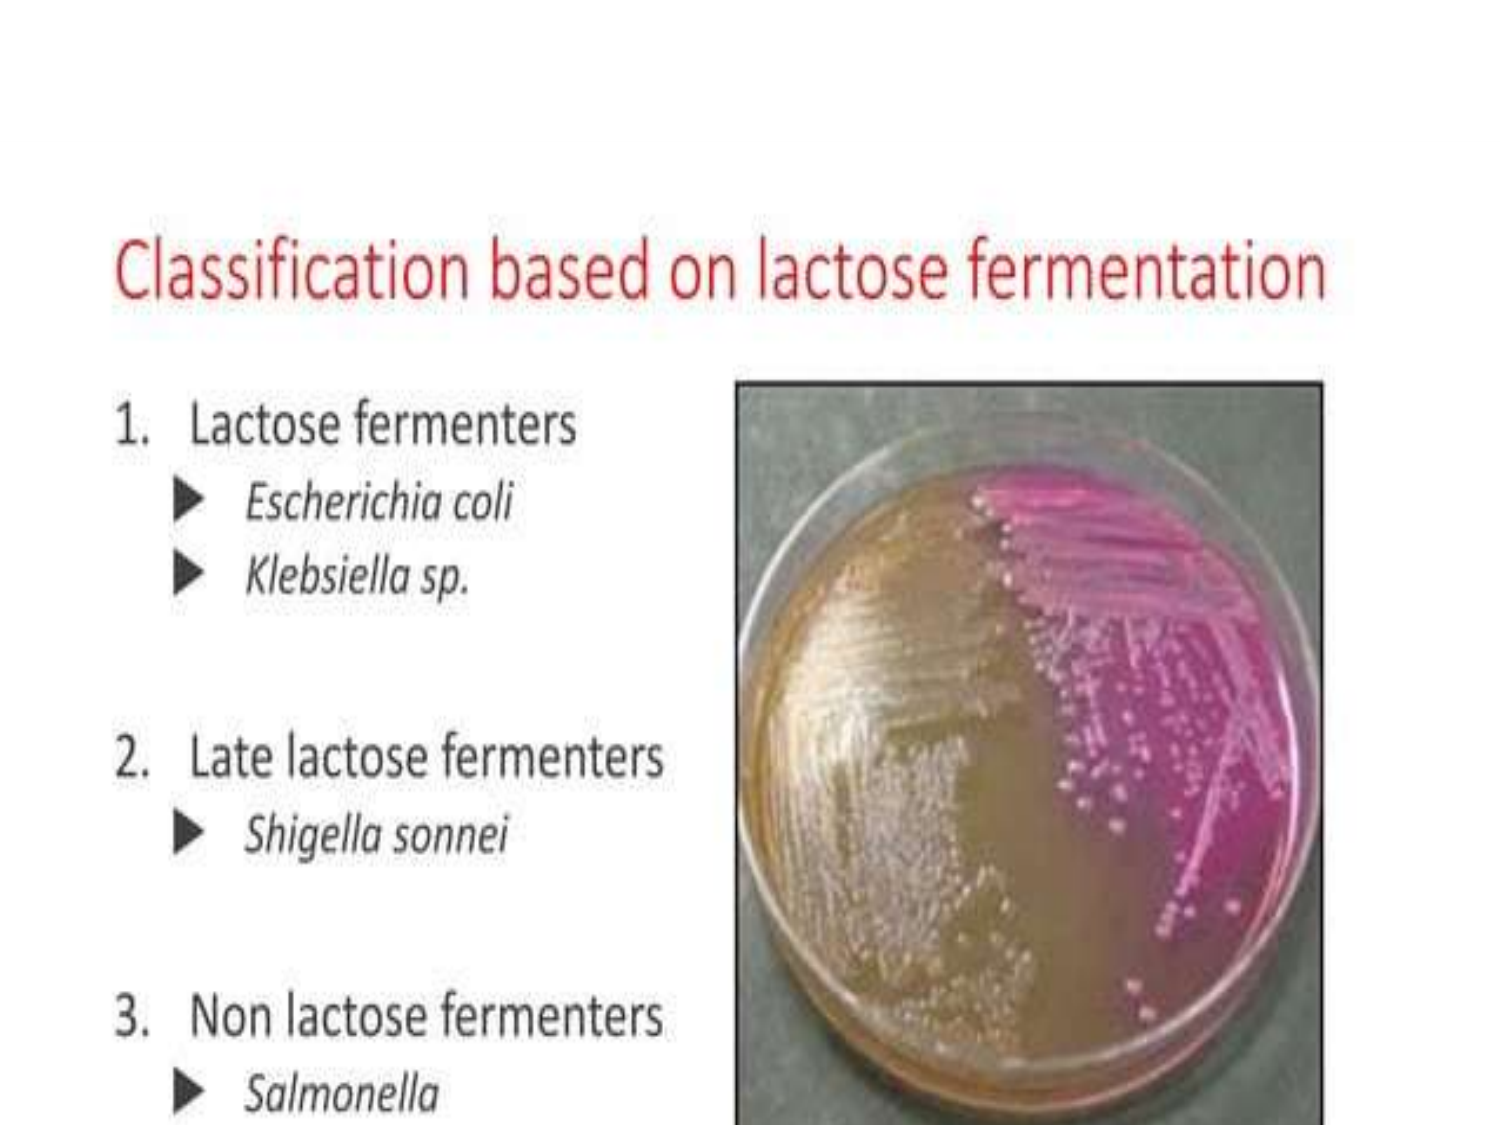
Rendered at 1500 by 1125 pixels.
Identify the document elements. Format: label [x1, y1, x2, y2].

picture [0, 139, 1500, 1125]
